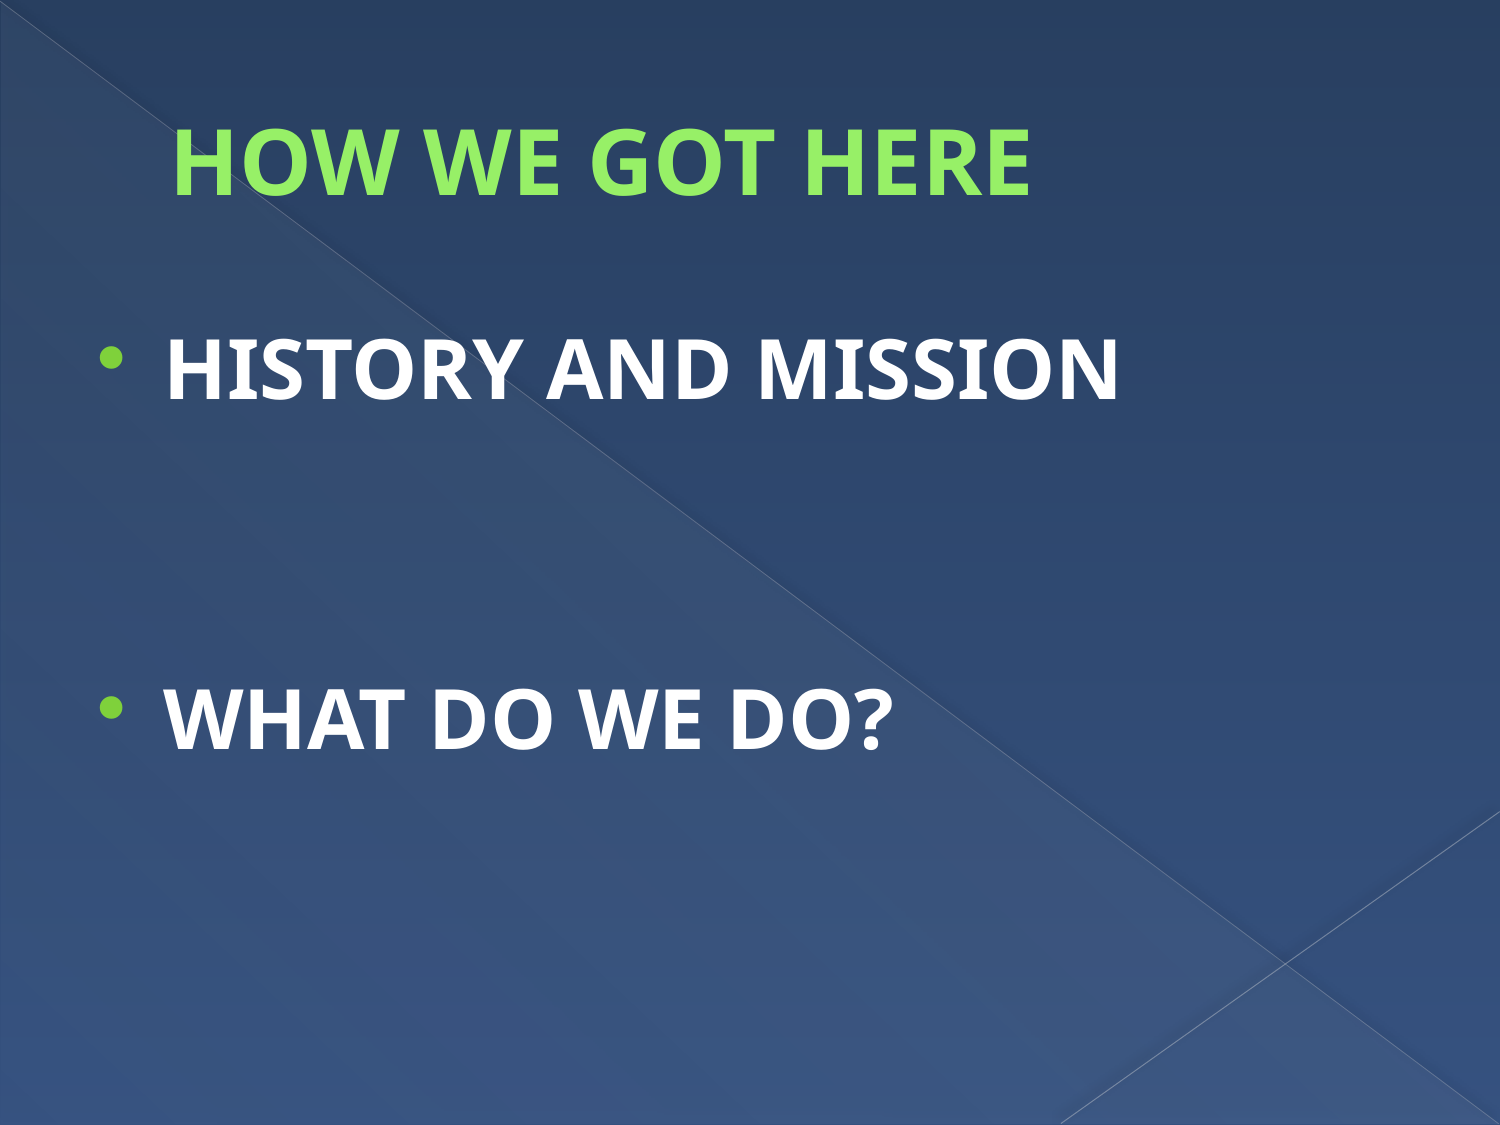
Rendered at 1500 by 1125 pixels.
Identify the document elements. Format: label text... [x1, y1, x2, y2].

title HOW WE GOT HERE [75, 43, 1425, 274]
list HISTORY AND MISSION WHAT DO WE DO? [75, 308, 1425, 1059]
